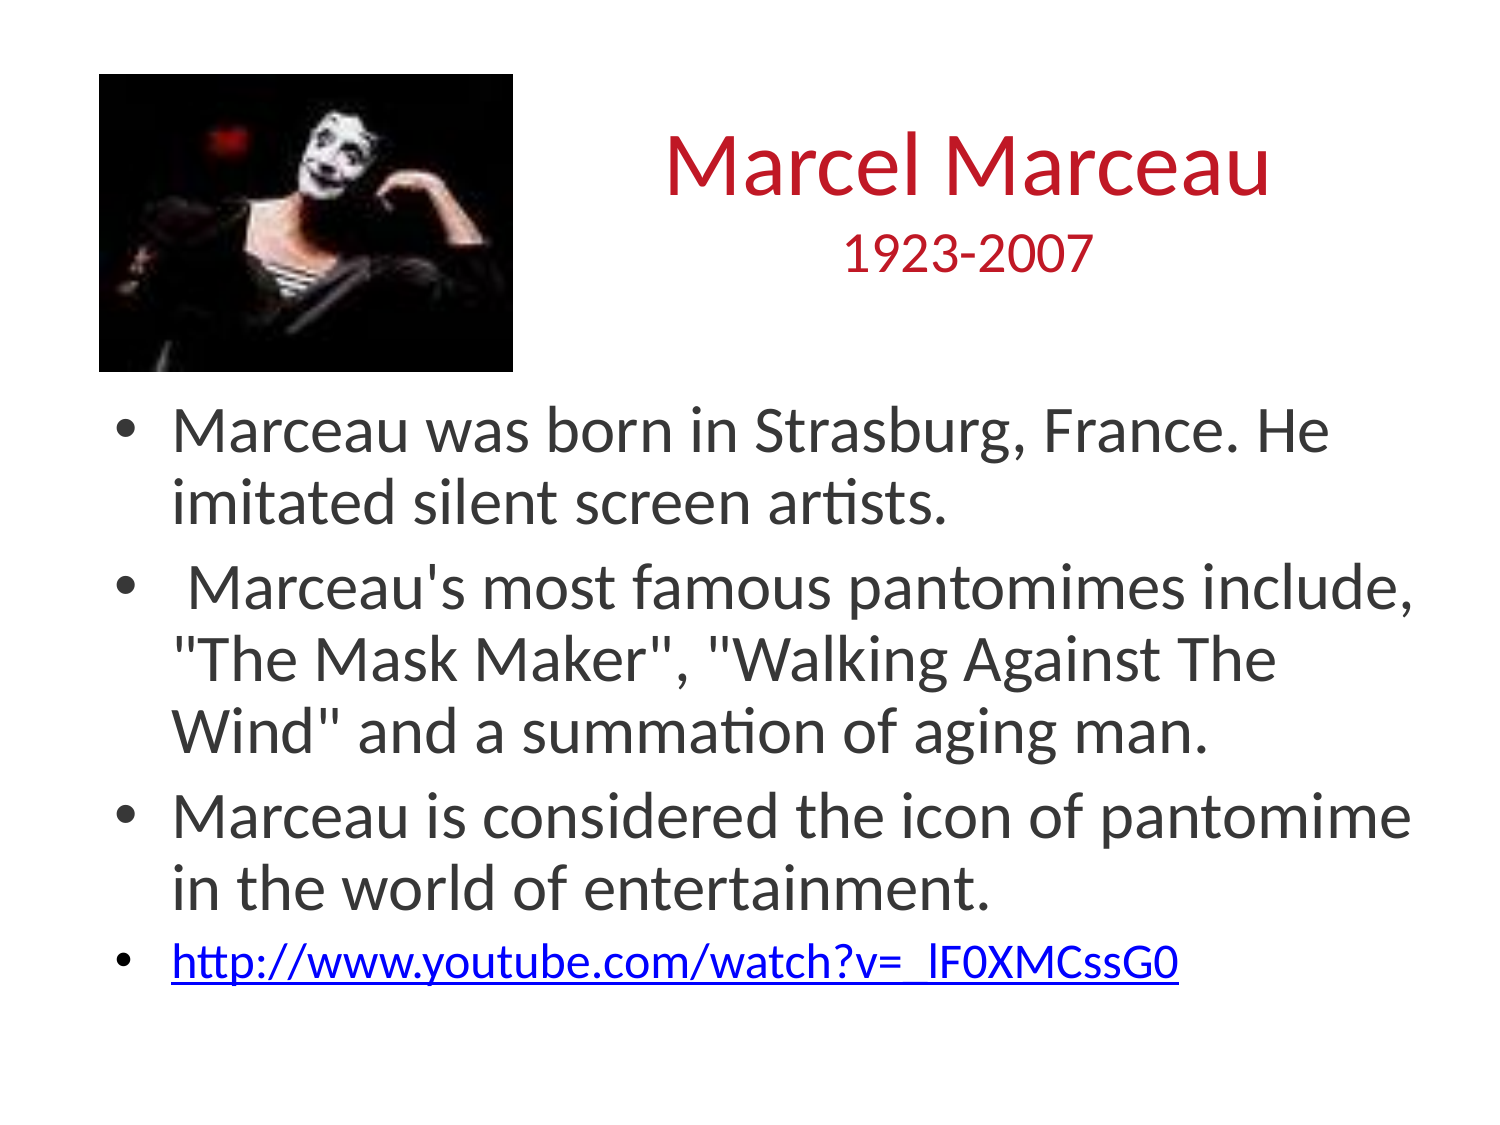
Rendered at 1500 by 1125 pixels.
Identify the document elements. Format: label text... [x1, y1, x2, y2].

list Marceau was born in Strasburg, France. He imitated silent screen artists. Marceau's most famous pantomimes include, "The Mask Maker", "Walking Against The Wind" and a summation of aging man. Marceau is considered the icon of pantomime in the world of entertainment. http://www.youtube.com/watch?v=_lF0XMCssG0 [99, 387, 1438, 976]
title Marcel Marceau 1923-2007 [549, 99, 1388, 288]
picture [99, 74, 513, 372]
